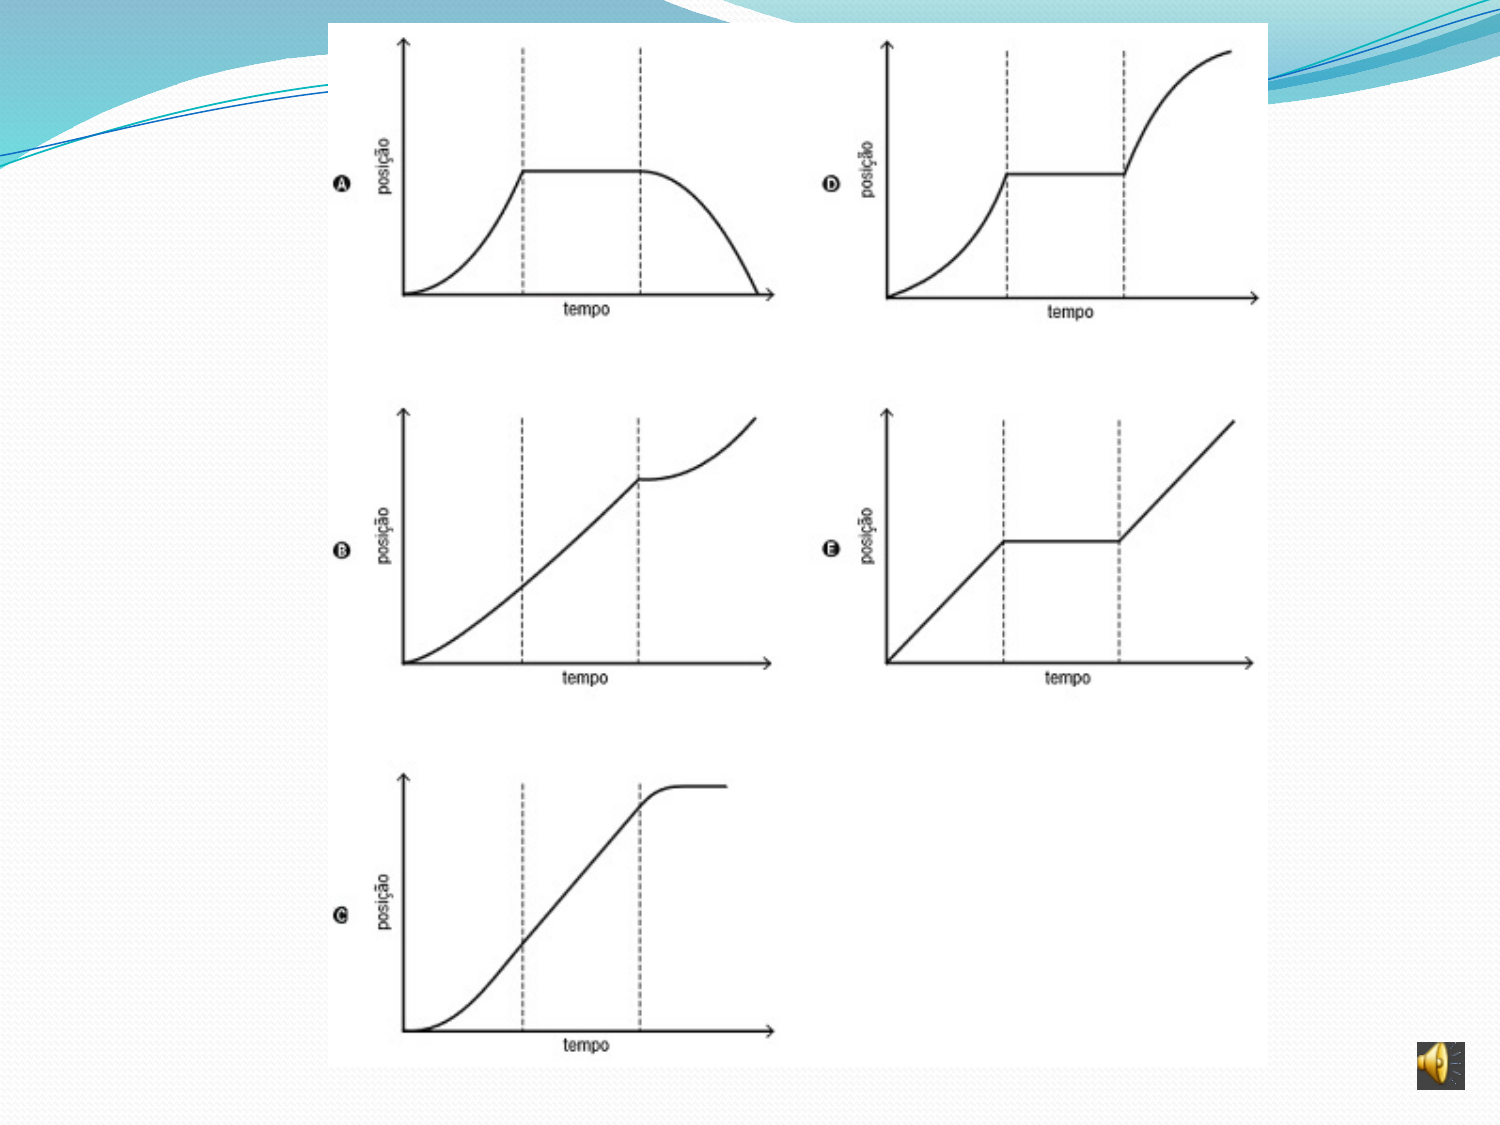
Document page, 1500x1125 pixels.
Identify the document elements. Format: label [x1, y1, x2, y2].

picture [1415, 1040, 1467, 1092]
picture [327, 23, 1268, 1067]
